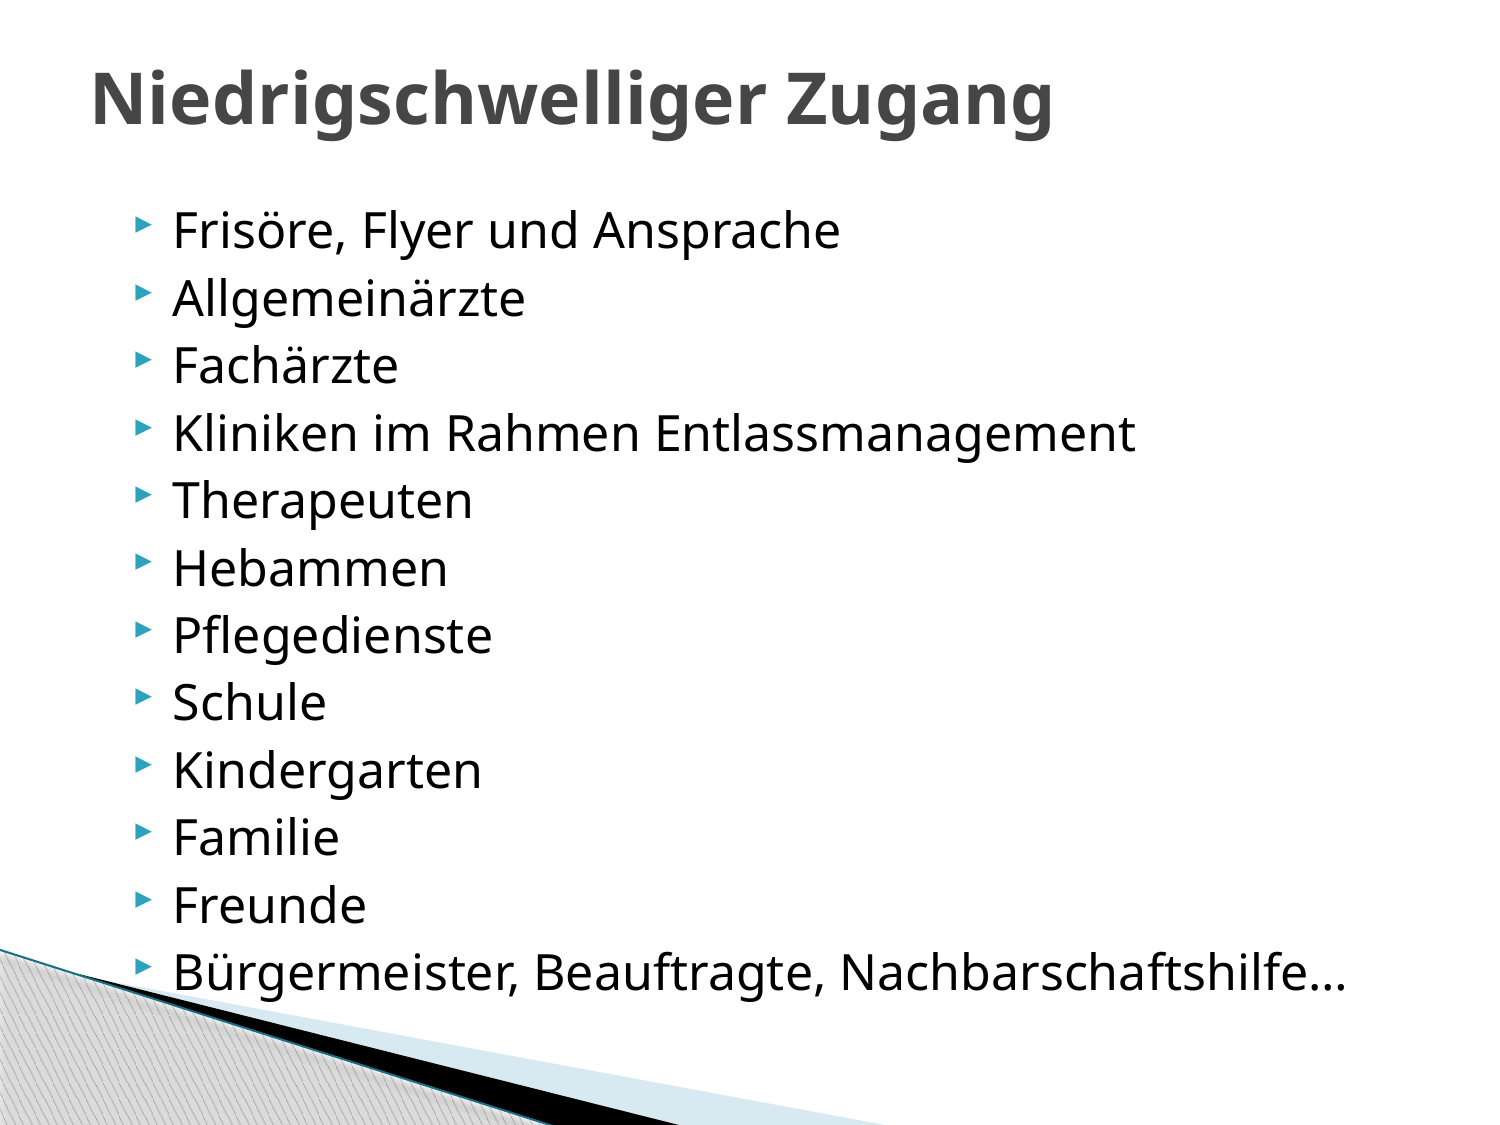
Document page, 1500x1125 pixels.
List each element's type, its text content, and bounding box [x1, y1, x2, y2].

list Frisöre, Flyer und Ansprache Allgemeinärzte Fachärzte Kliniken im Rahmen Entlassmanagement Therapeuten Hebammen Pflegedienste Schule Kindergarten Familie Freunde Bürgermeister, Beauftragte, Nachbarschaftshilfe… [100, 191, 1451, 1012]
title Niedrigschwelliger Zugang [75, 45, 1425, 233]
